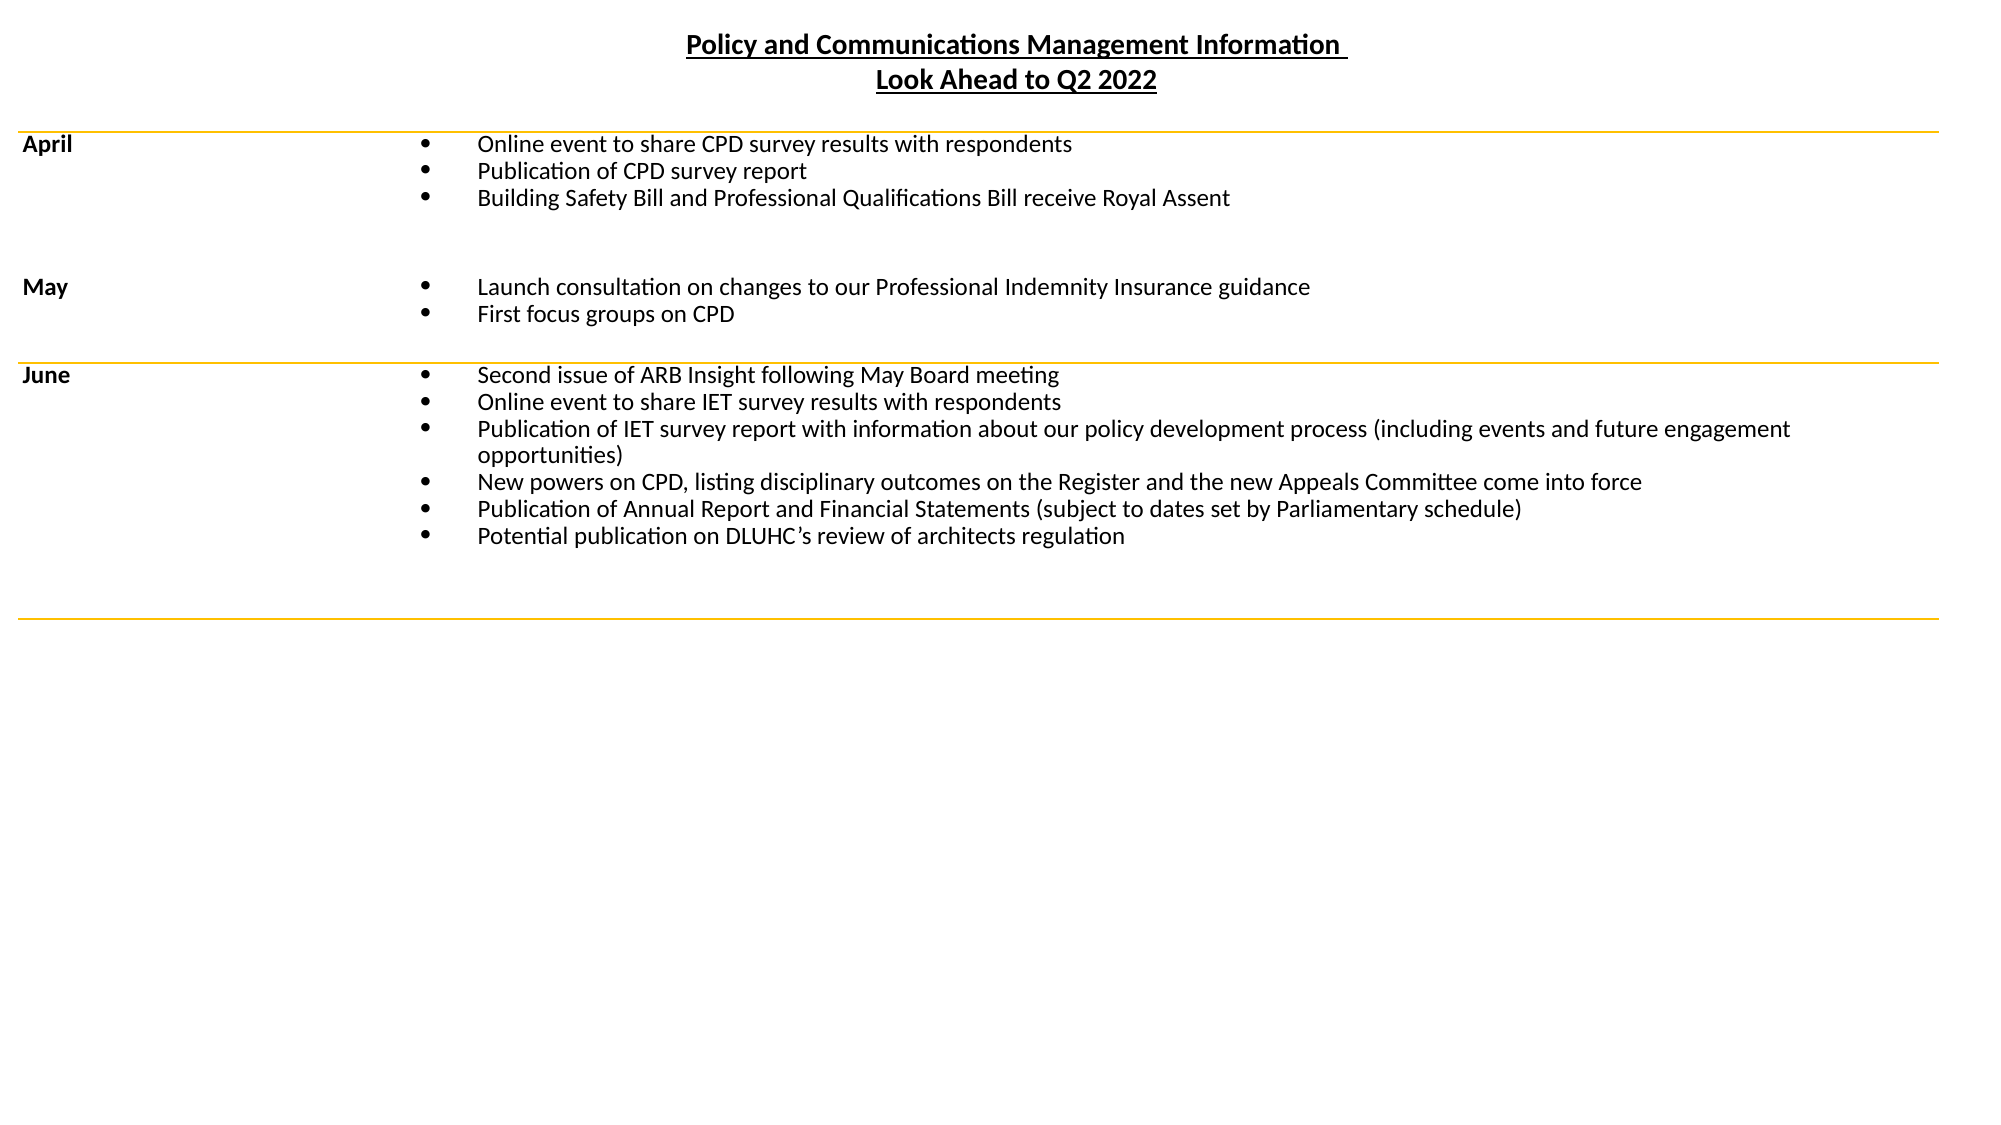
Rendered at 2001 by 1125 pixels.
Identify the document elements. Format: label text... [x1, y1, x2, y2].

table_header Online event to share CPD survey results with respondents Publication of CPD survey report Building Safety Bill and Professional Qualifications Bill receive Royal Assent [417, 133, 1939, 275]
table_cell Launch consultation on changes to our Professional Indemnity Insurance guidance First focus groups on CPD [417, 275, 1939, 362]
table_cell June [18, 364, 417, 618]
table_cell May [18, 275, 417, 362]
table_cell Second issue of ARB Insight following May Board meeting Online event to share IET survey results with respondents Publication of IET survey report with information about our policy development process (including events and future engagement opportunities) New powers on CPD, listing disciplinary outcomes on the Register and the new Appeals Committee come into force Publication of Annual Report and Financial Statements (subject to dates set by Parliamentary schedule) Potential publication on DLUHC’s review of architects regulation [417, 364, 1939, 618]
text_box Policy and Communications Management Information Look Ahead to Q2 2022 [449, 18, 1584, 103]
table_header April [18, 133, 417, 275]
